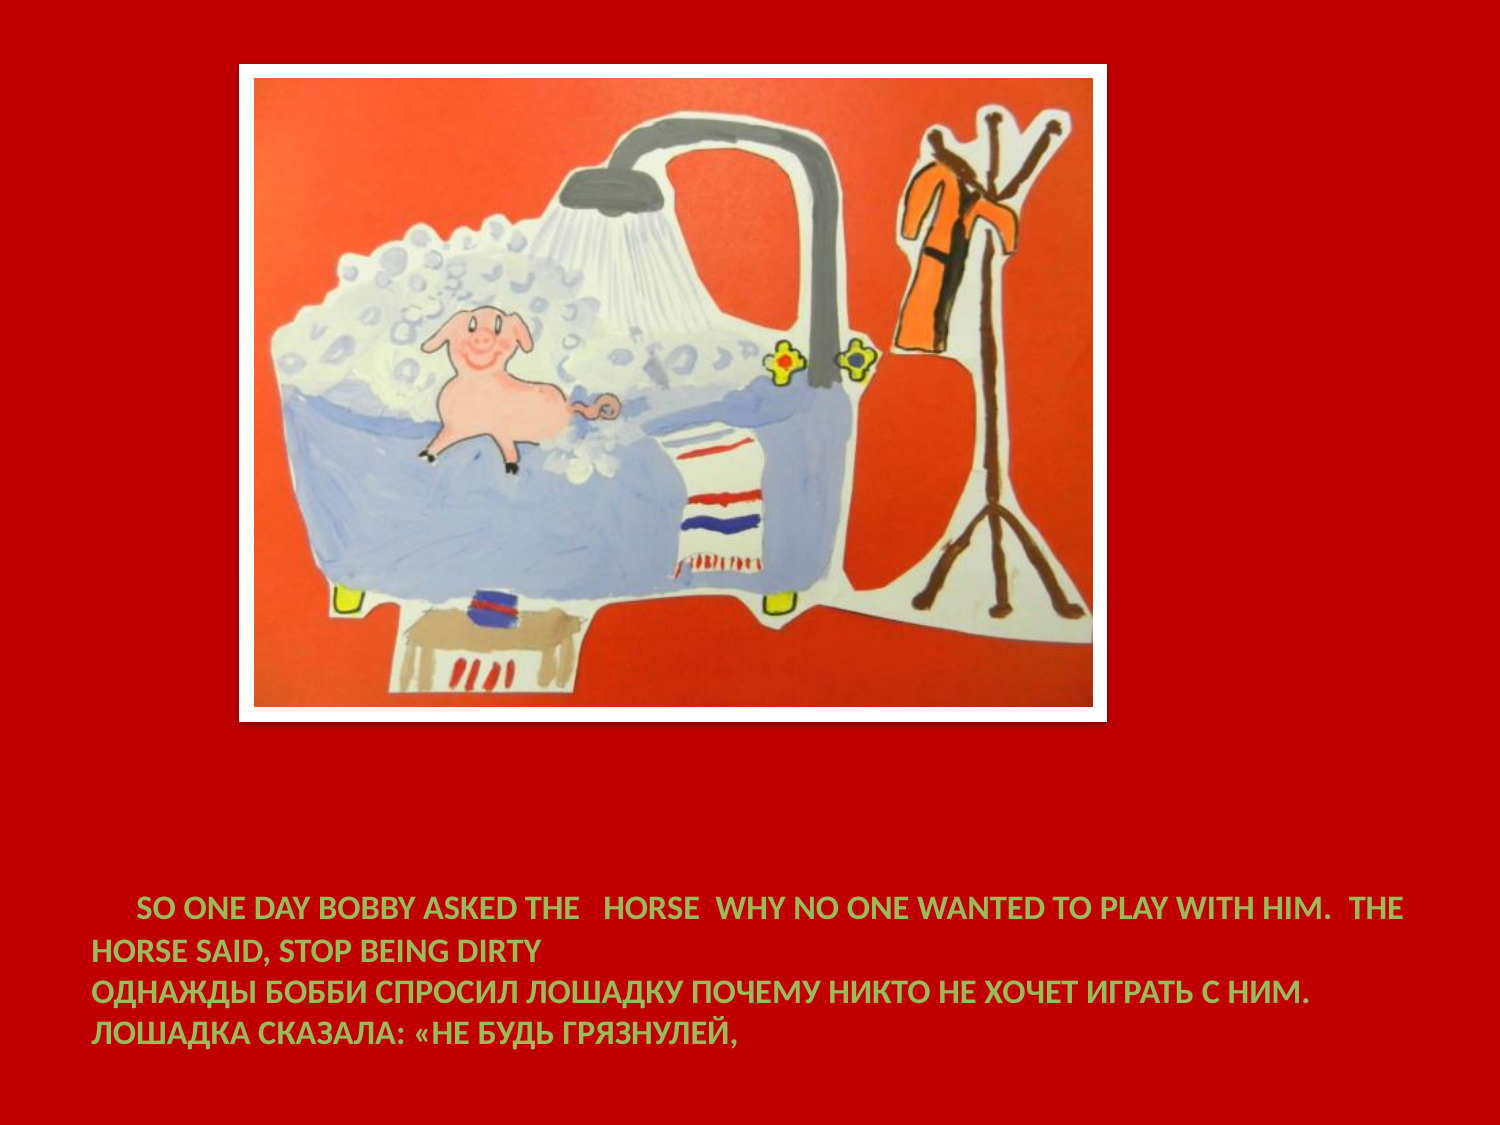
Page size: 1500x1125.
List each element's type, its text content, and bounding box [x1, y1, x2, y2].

picture [253, 77, 1093, 708]
title So one day Bobby asked the horse why no one wanted to play with him. The horse said, stop being dirty Однажды Бобби спросил Лошадку почему никто не хочет играть с ним. Лошадка сказала: «Не будь грязнулей, [76, 871, 1436, 1059]
